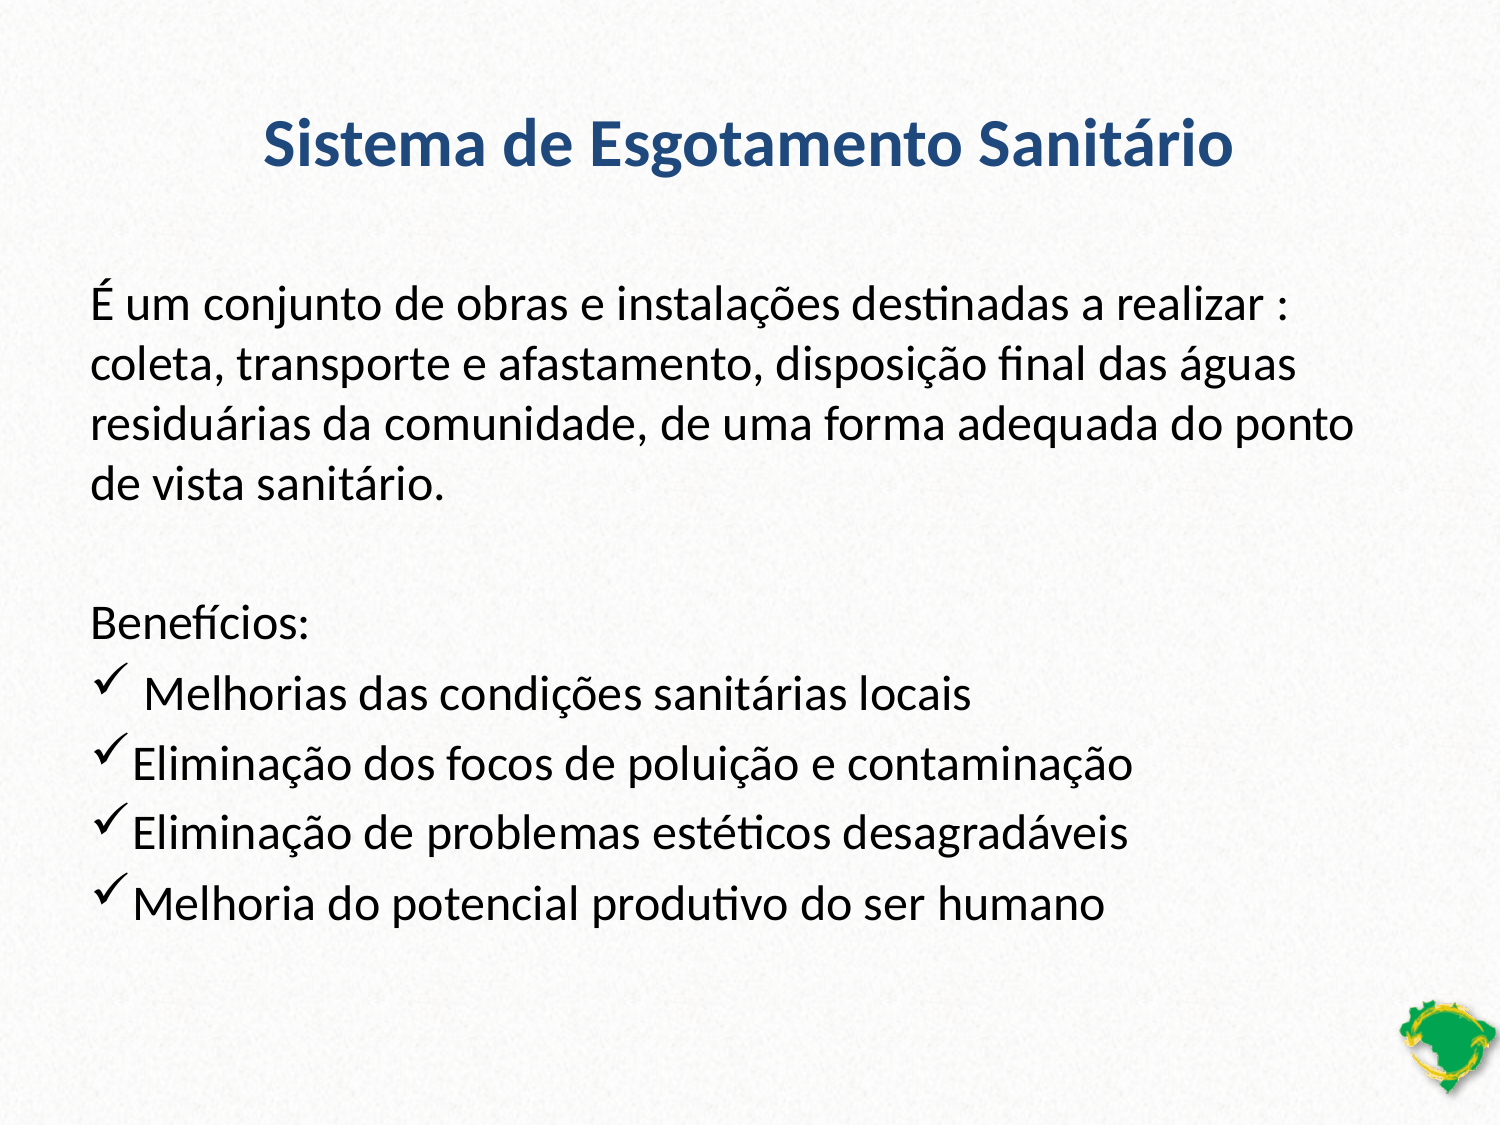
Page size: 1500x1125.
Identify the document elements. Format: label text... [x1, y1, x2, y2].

picture [1399, 999, 1496, 1095]
title Sistema de Esgotamento Sanitário [75, 45, 1425, 233]
list É um conjunto de obras e instalações destinadas a realizar : coleta, transporte e afastamento, disposição final das águas residuárias da comunidade, de uma forma adequada do ponto de vista sanitário. Benefícios: Melhorias das condições sanitárias locais Eliminação dos focos de poluição e contaminação Eliminação de problemas estéticos desagradáveis Melhoria do potencial produtivo do ser humano [75, 262, 1425, 1005]
